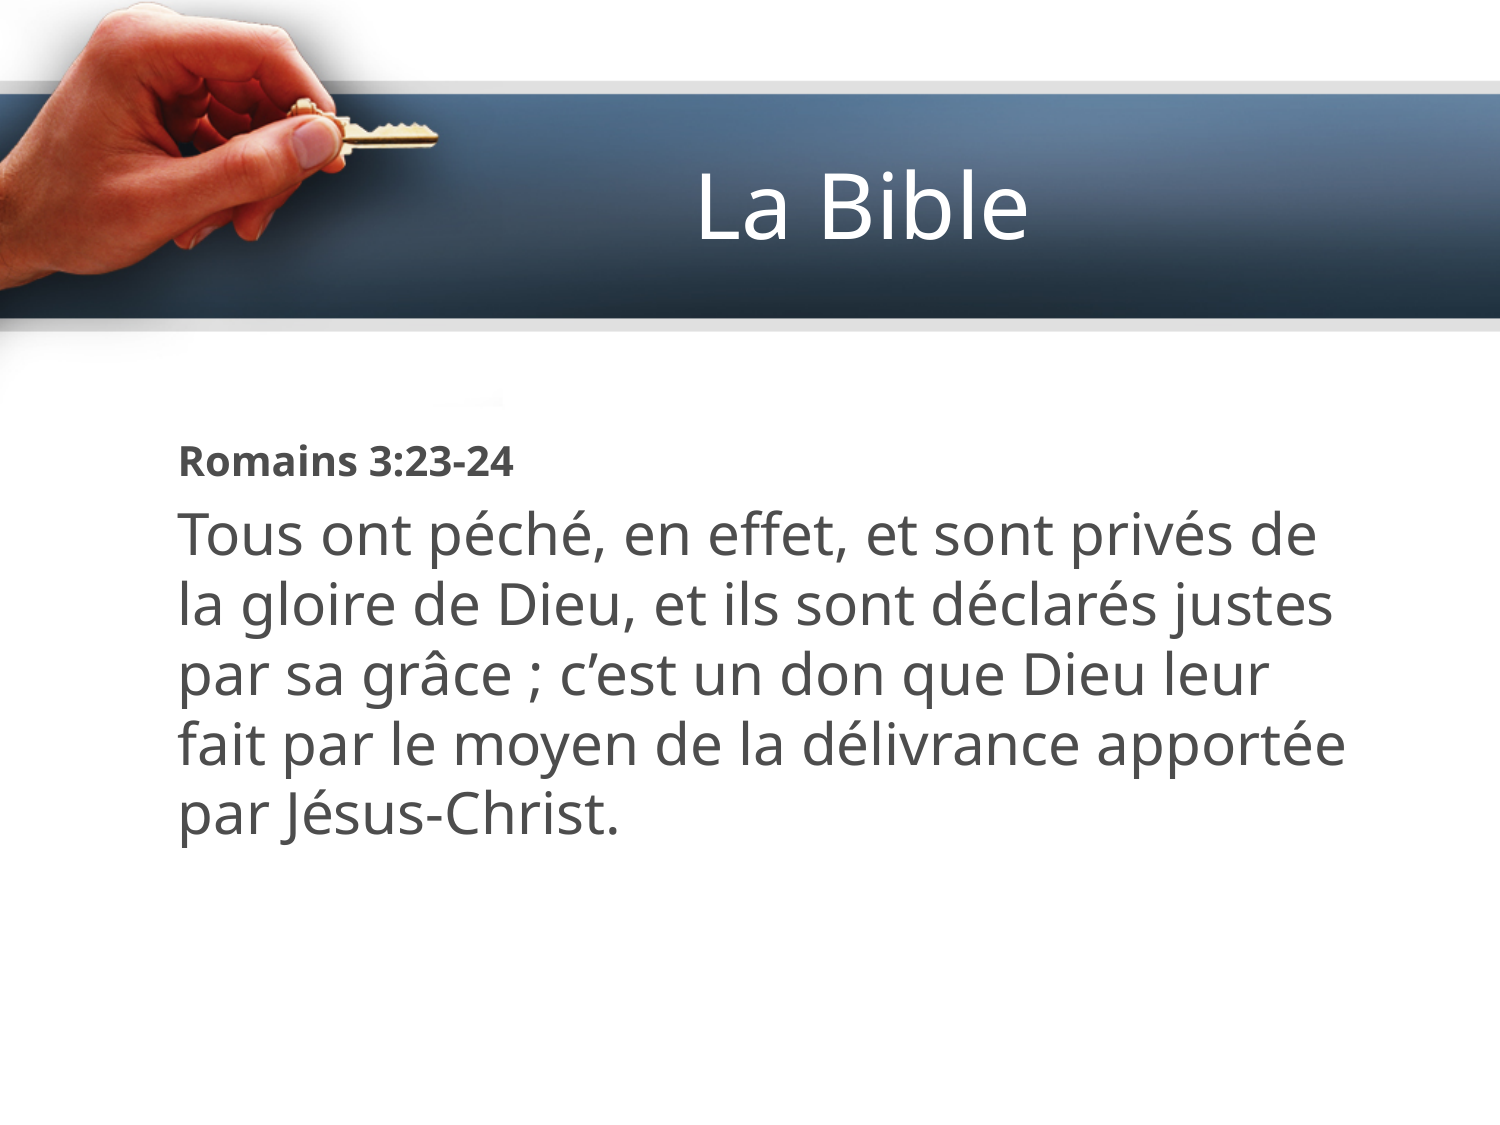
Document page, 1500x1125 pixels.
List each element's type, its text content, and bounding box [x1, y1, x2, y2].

list Romains 3:23-24 Tous ont péché, en effet, et sont privés de la gloire de Dieu, et ils sont déclarés justes par sa grâce ; c’est un don que Dieu leur fait par le moyen de la délivrance apportée par Jésus-Christ. [162, 427, 1363, 1063]
picture [0, 0, 1500, 1125]
title La Bible [337, 137, 1388, 268]
